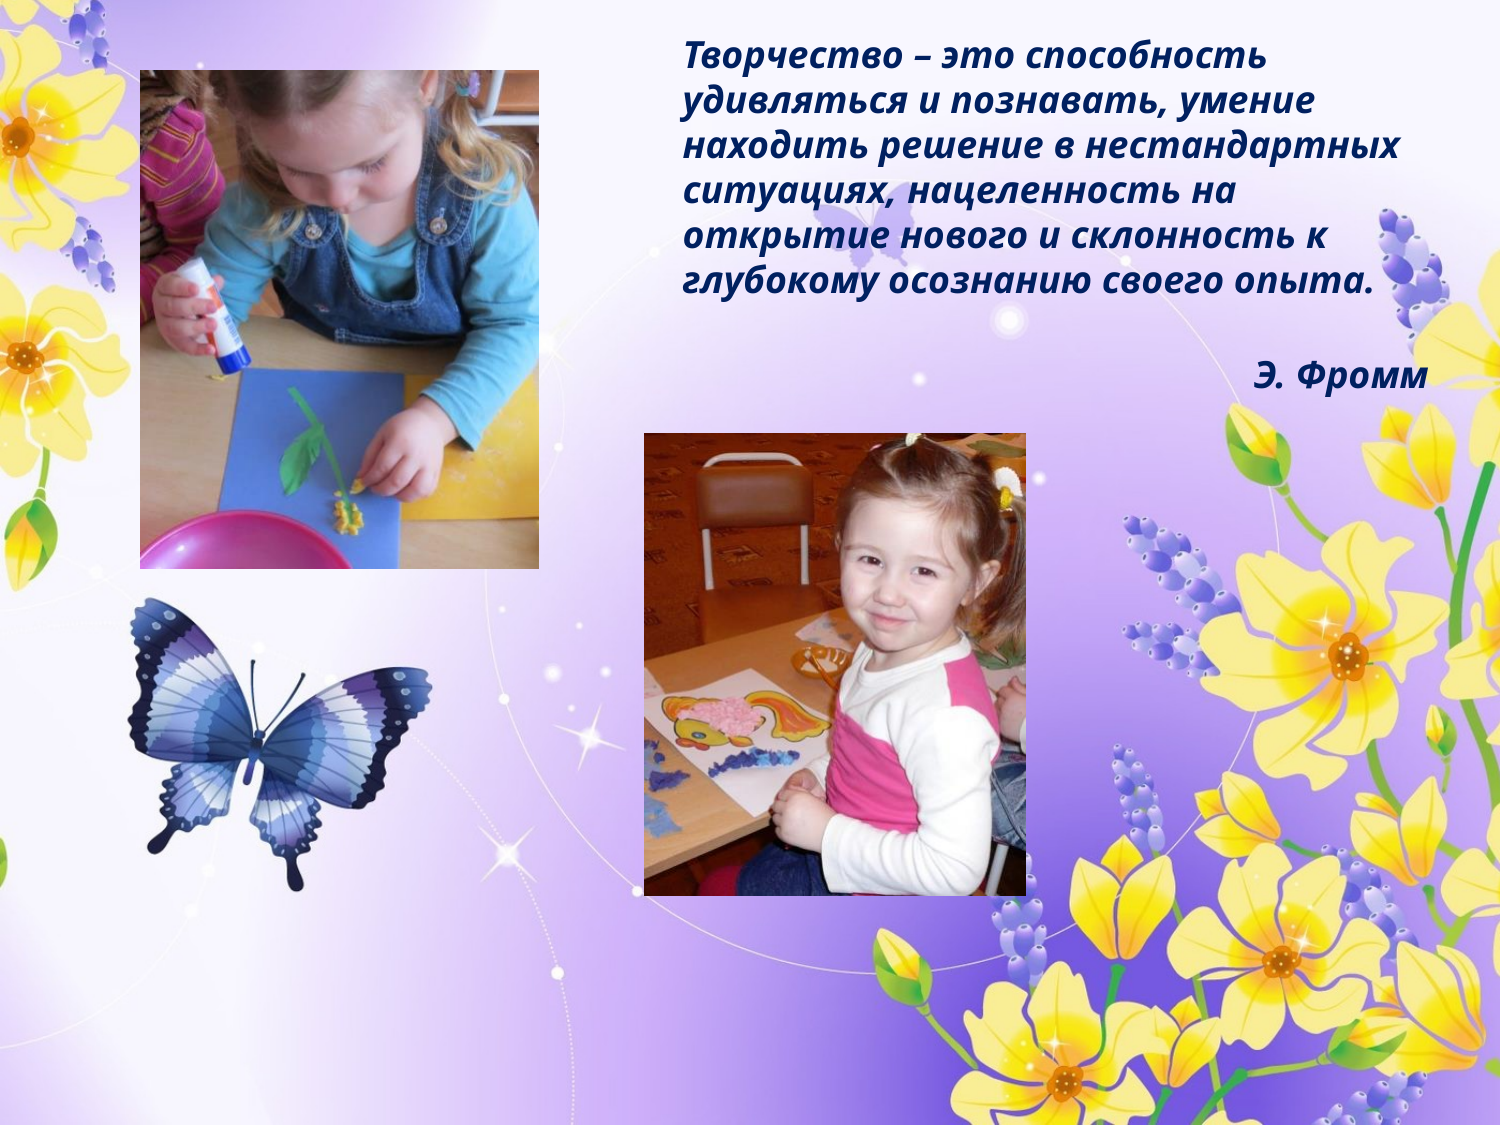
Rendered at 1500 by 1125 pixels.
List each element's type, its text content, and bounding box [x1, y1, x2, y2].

text_box Творчество – это способность удивляться и познавать, умение находить решение в нестандартных ситуациях, нацеленность на открытие нового и склонность к глубокому осознанию своего опыта. Э. Фромм [667, 23, 1454, 404]
picture [0, 0, 1500, 1125]
